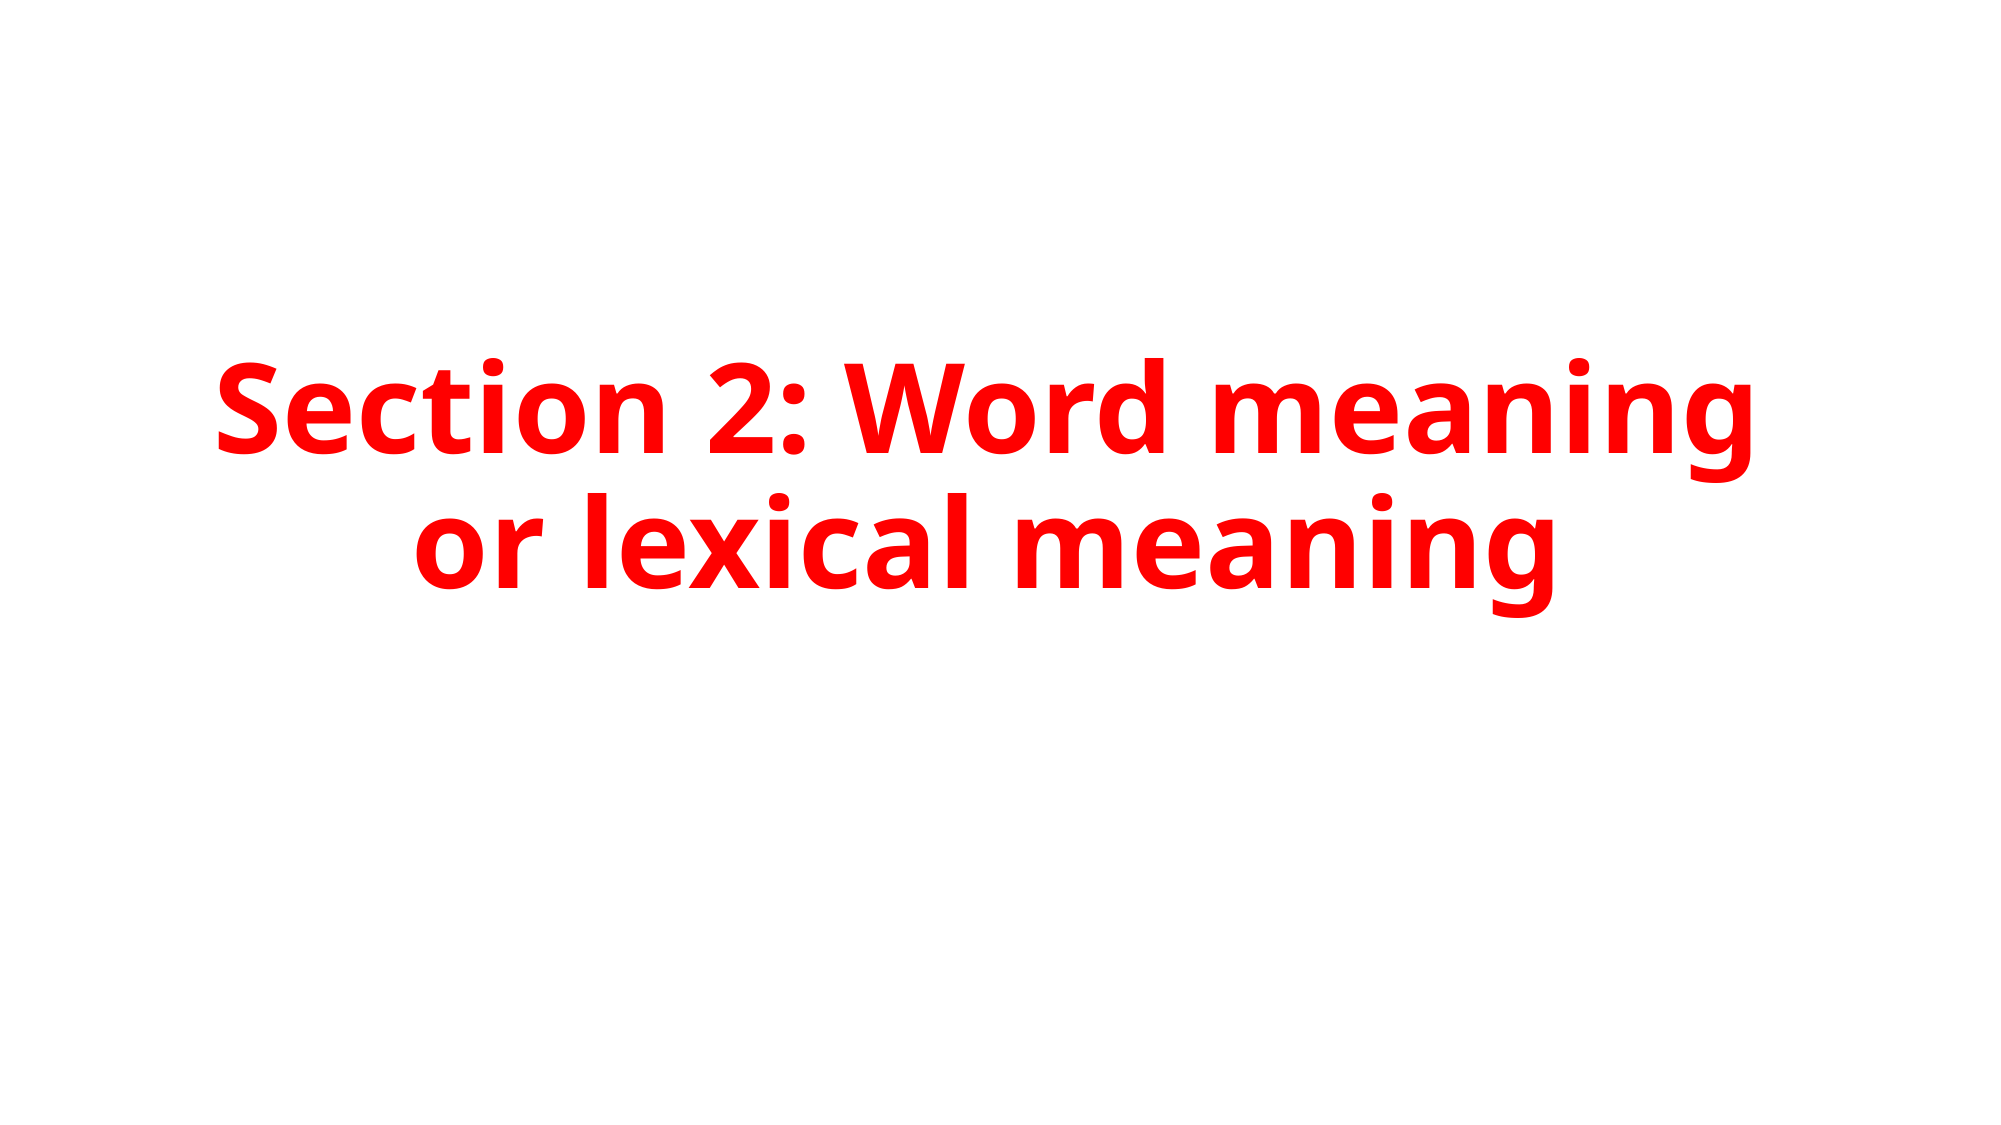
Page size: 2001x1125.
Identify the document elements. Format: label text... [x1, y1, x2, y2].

title Section 2: Word meaning or lexical meaning [125, 224, 1851, 738]
